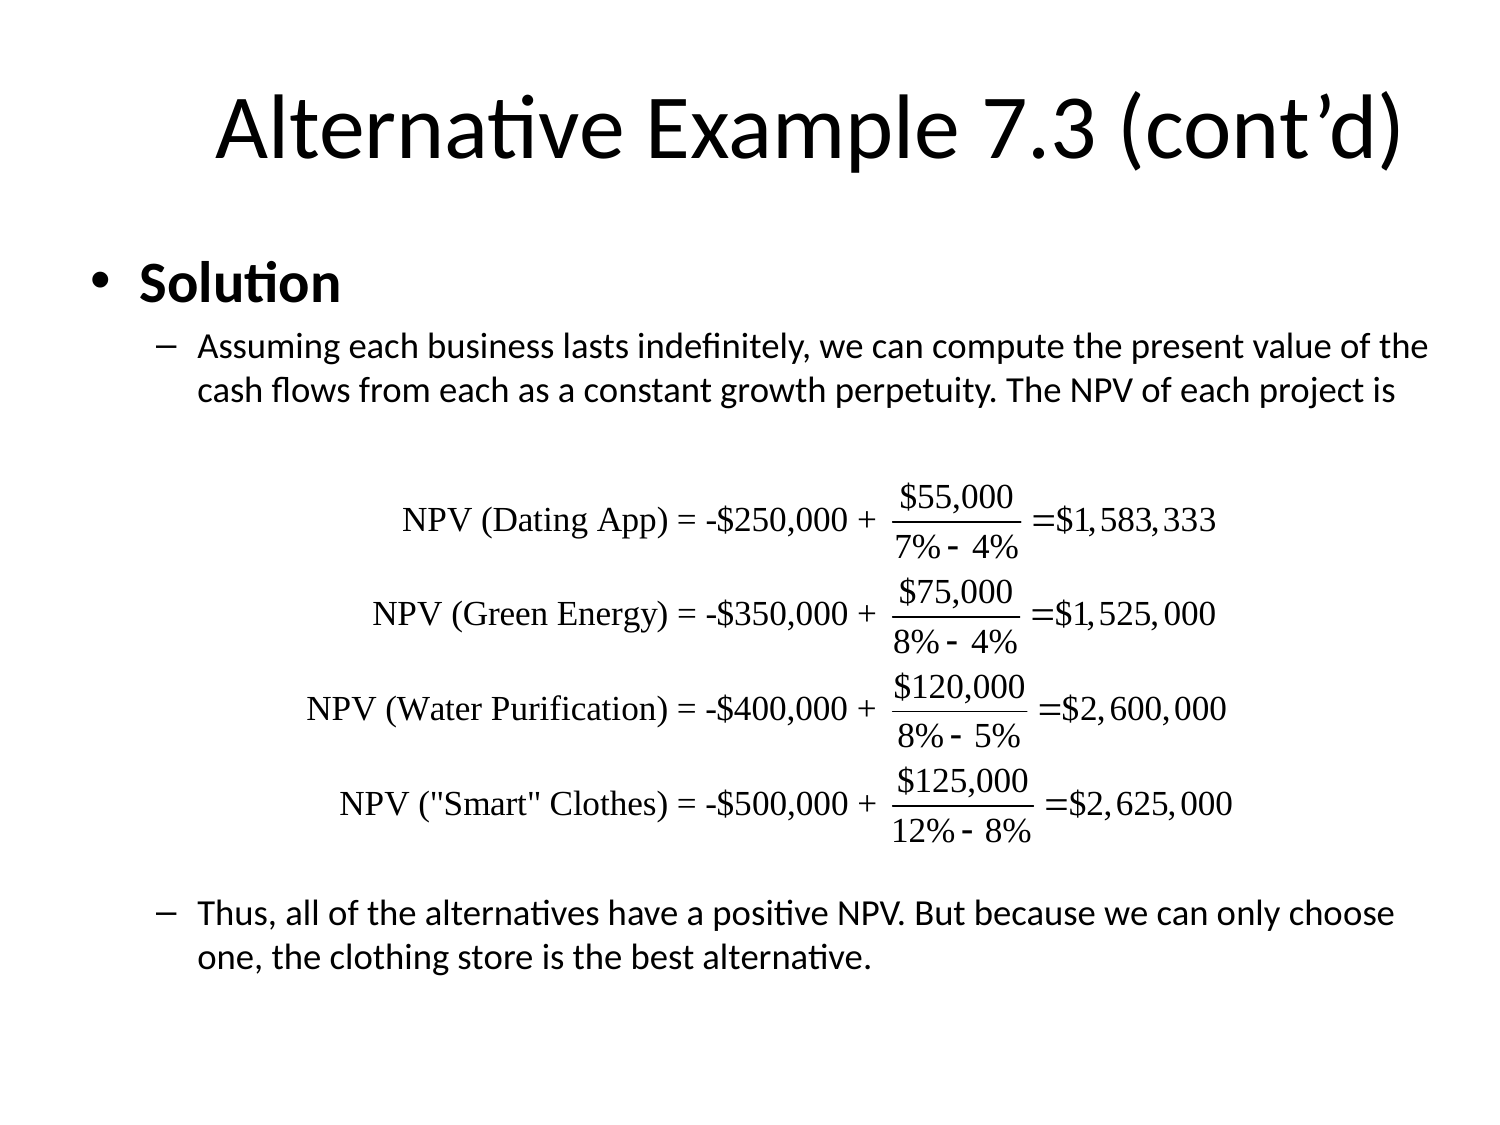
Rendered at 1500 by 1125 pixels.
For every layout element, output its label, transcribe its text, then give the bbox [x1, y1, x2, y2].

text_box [299, 474, 1238, 851]
title Alternative Example 7.3 (cont’d) [190, 27, 1454, 216]
list Solution Assuming each business lasts indefinitely, we can compute the present value of the cash flows from each as a constant growth perpetuity. The NPV of each project is Thus, all of the alternatives have a positive NPV. But because we can only choose one, the clothing store is the best alternative. [74, 235, 1476, 999]
